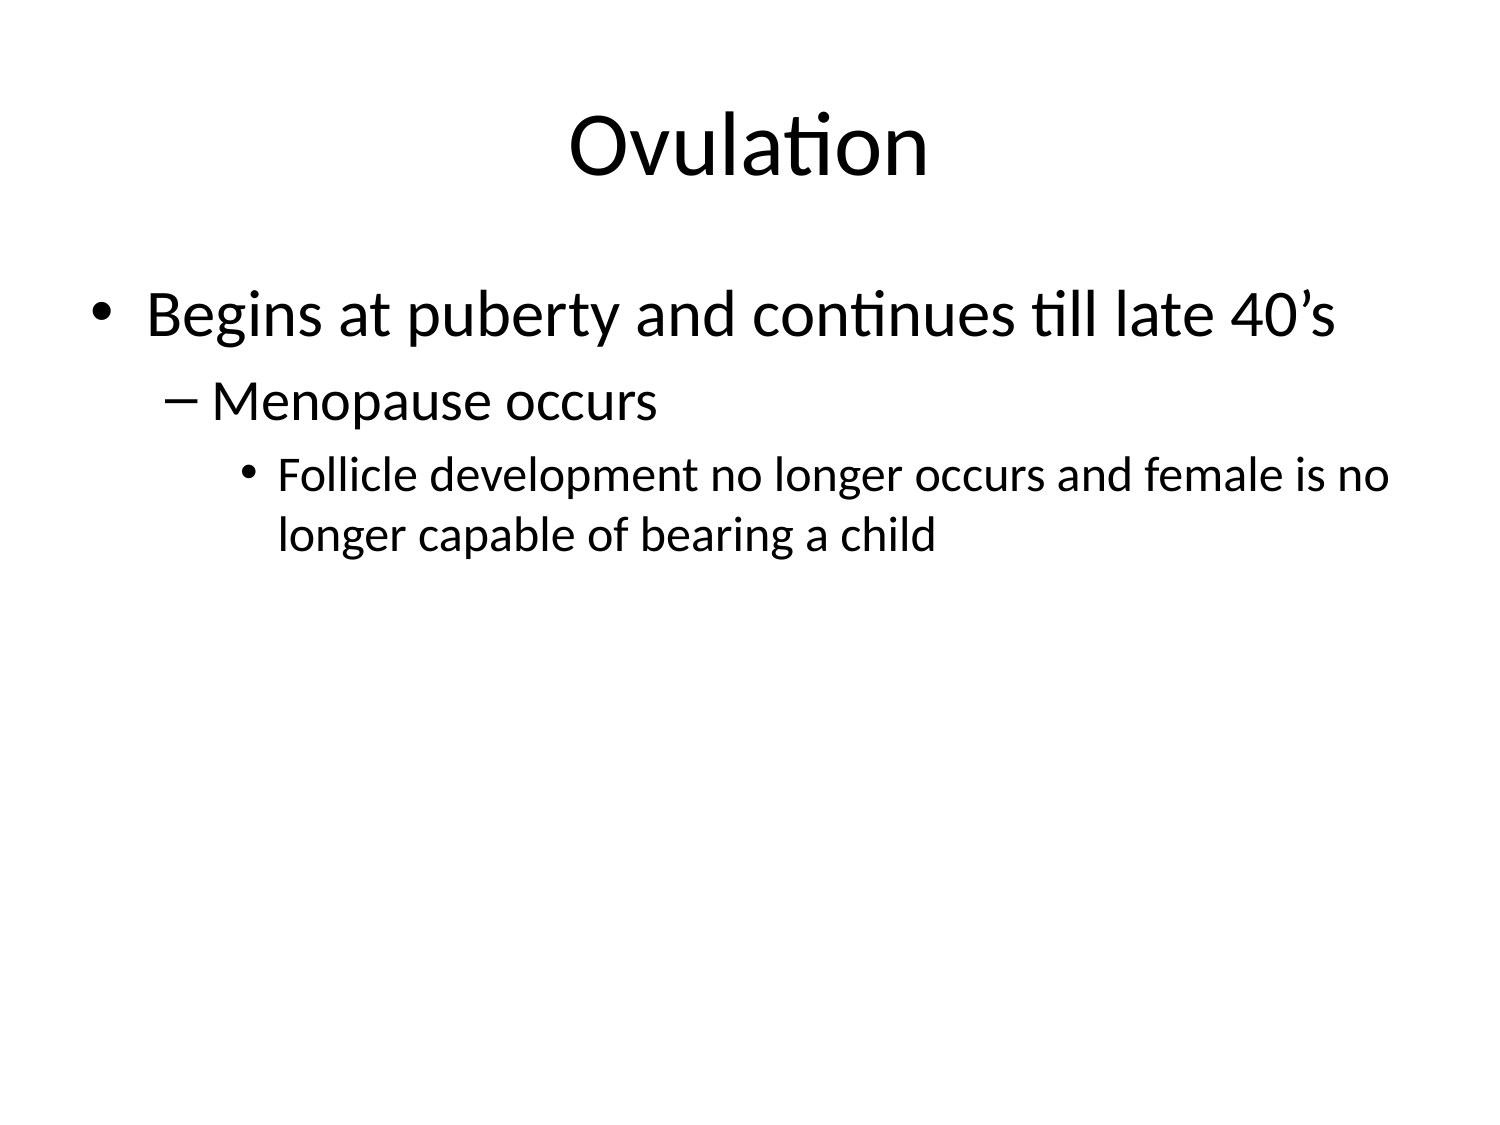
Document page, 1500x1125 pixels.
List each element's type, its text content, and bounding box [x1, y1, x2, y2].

list Begins at puberty and continues till late 40’s Menopause occurs Follicle development no longer occurs and female is no longer capable of bearing a child [75, 262, 1425, 1005]
title Ovulation [75, 45, 1425, 233]
